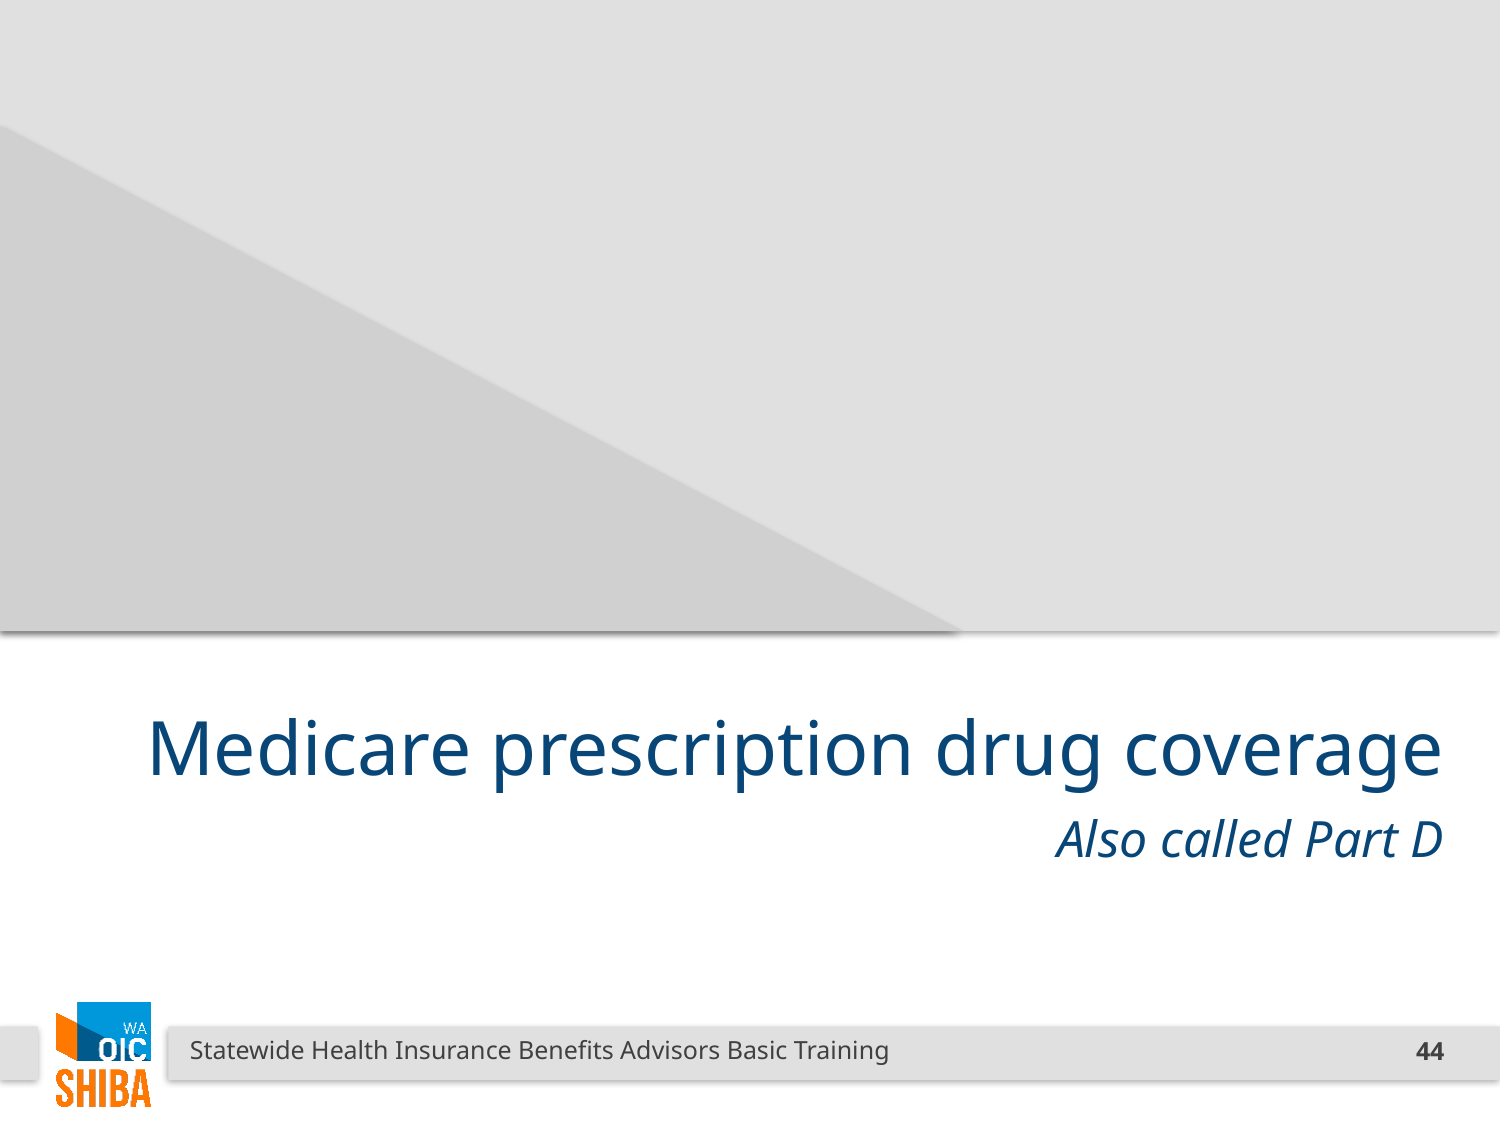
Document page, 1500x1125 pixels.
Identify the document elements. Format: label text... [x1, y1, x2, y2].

list Also called Part D [55, 807, 1445, 941]
title Medicare prescription drug coverage [55, 700, 1445, 807]
picture [56, 1002, 151, 1107]
slide_number 44 [1339, 1035, 1445, 1069]
footer Statewide Health Insurance Benefits Advisors Basic Training [190, 1033, 1224, 1067]
